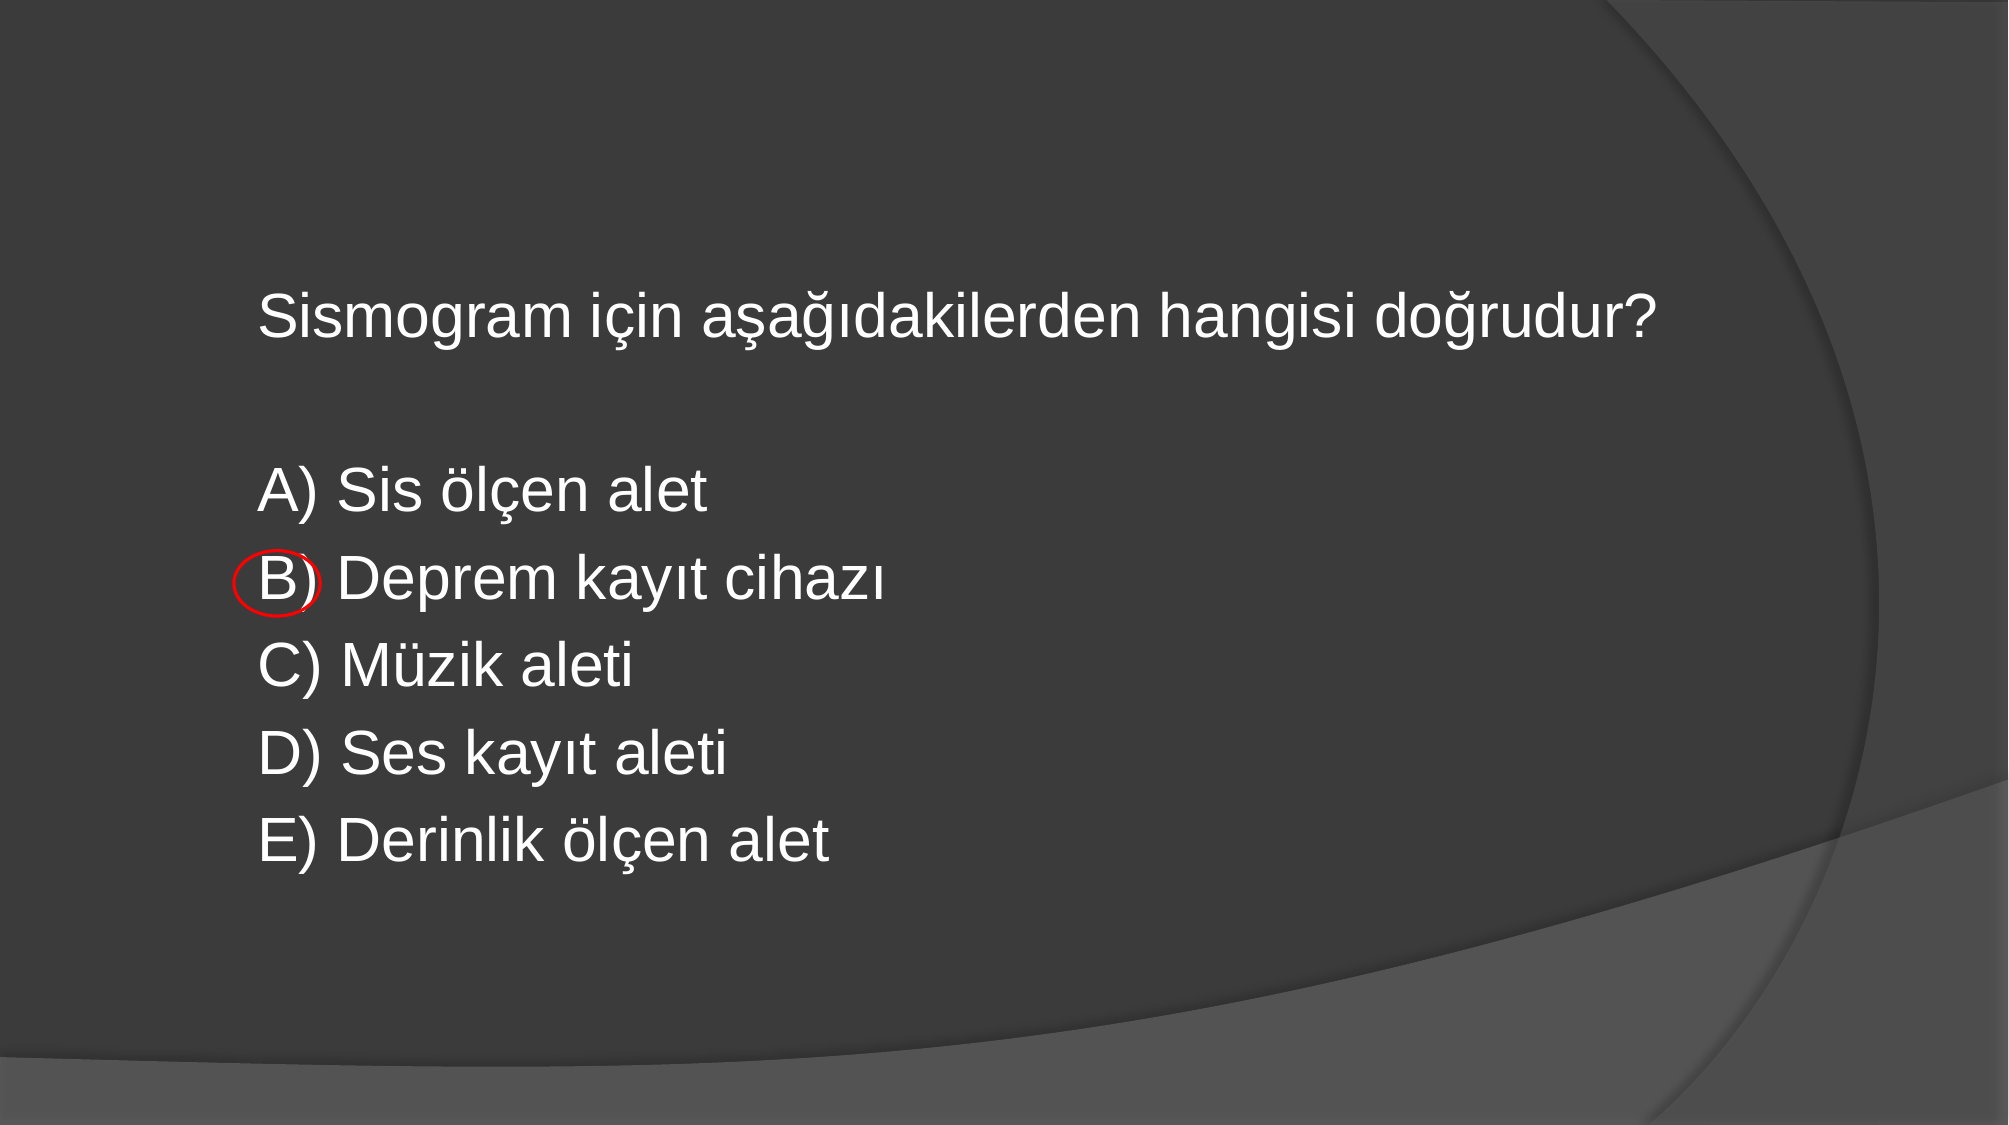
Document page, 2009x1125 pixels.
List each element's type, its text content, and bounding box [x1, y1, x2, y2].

text_box [232, 549, 322, 618]
list Sismogram için aşağıdakilerden hangisi doğrudur? A) Sis ölçen alet B) Deprem kayıt cihazı C) Müzik aleti D) Ses kayıt aleti E) Derinlik ölçen alet [236, 267, 1877, 1010]
